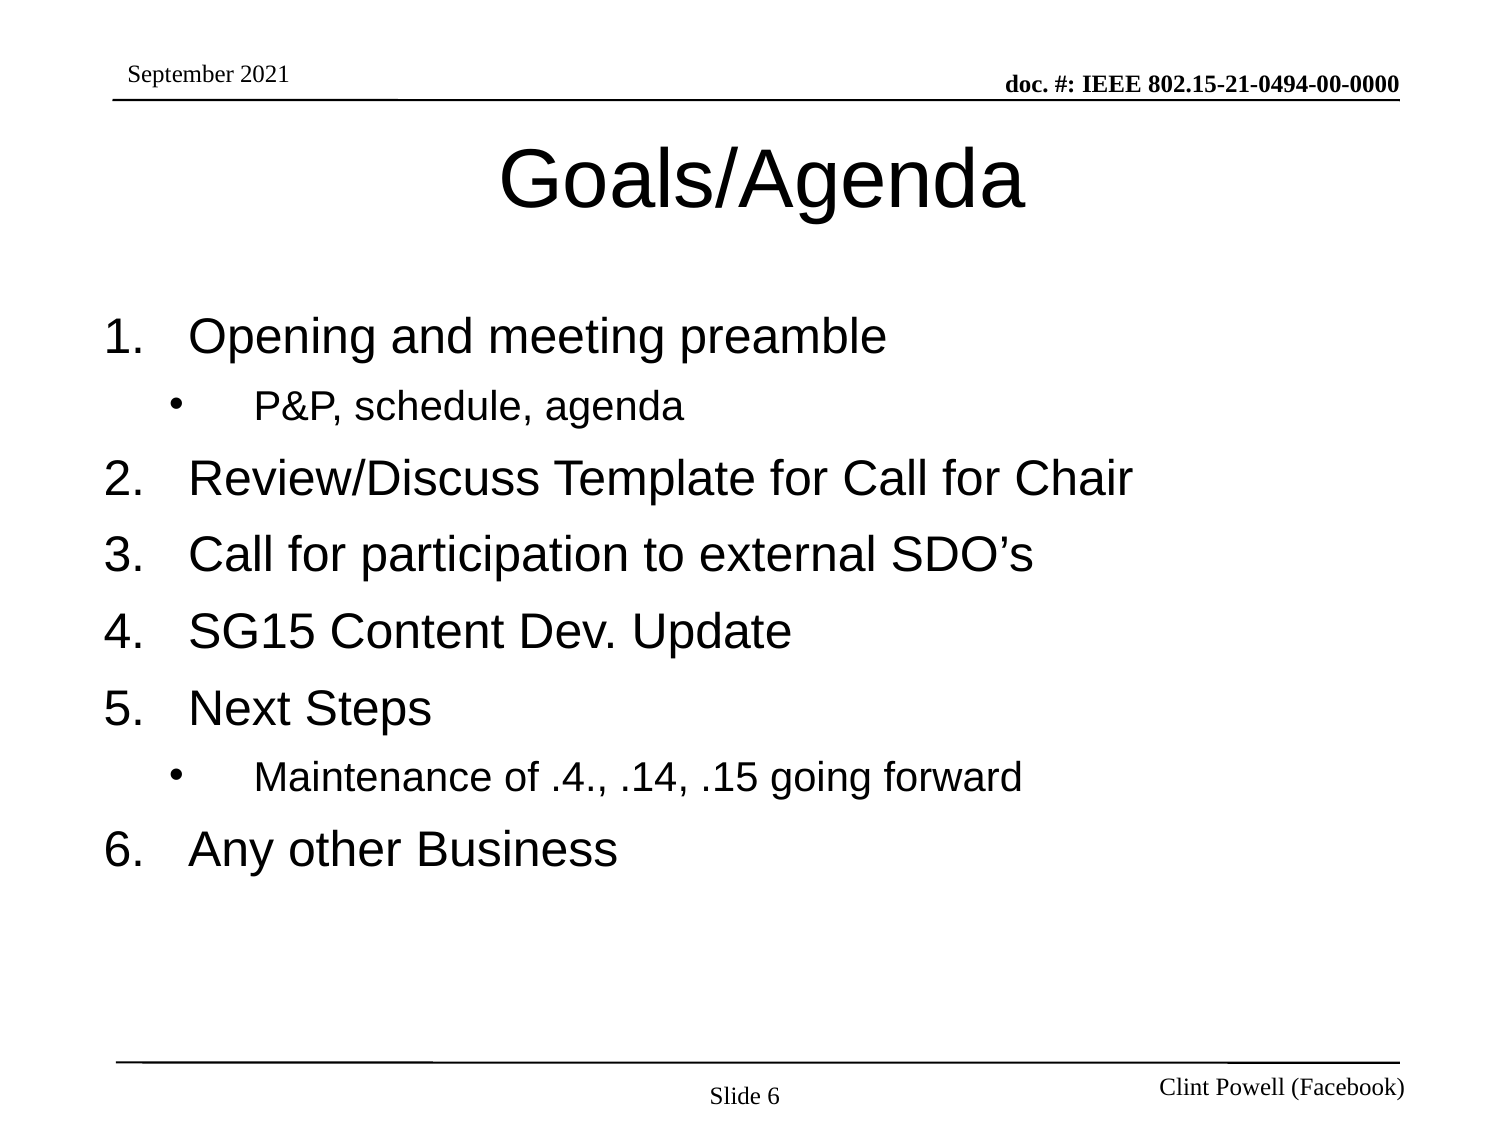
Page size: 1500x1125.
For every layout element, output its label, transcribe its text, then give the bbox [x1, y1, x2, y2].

slide_number Slide 6 [690, 1075, 799, 1115]
title Goals/Agenda [125, 112, 1399, 237]
list Opening and meeting preamble P&P, schedule, agenda Review/Discuss Template for Call for Chair Call for participation to external SDO’s SG15 Content Dev. Update Next Steps Maintenance of .4., .14, .15 going forward Any other Business [88, 296, 1363, 1047]
